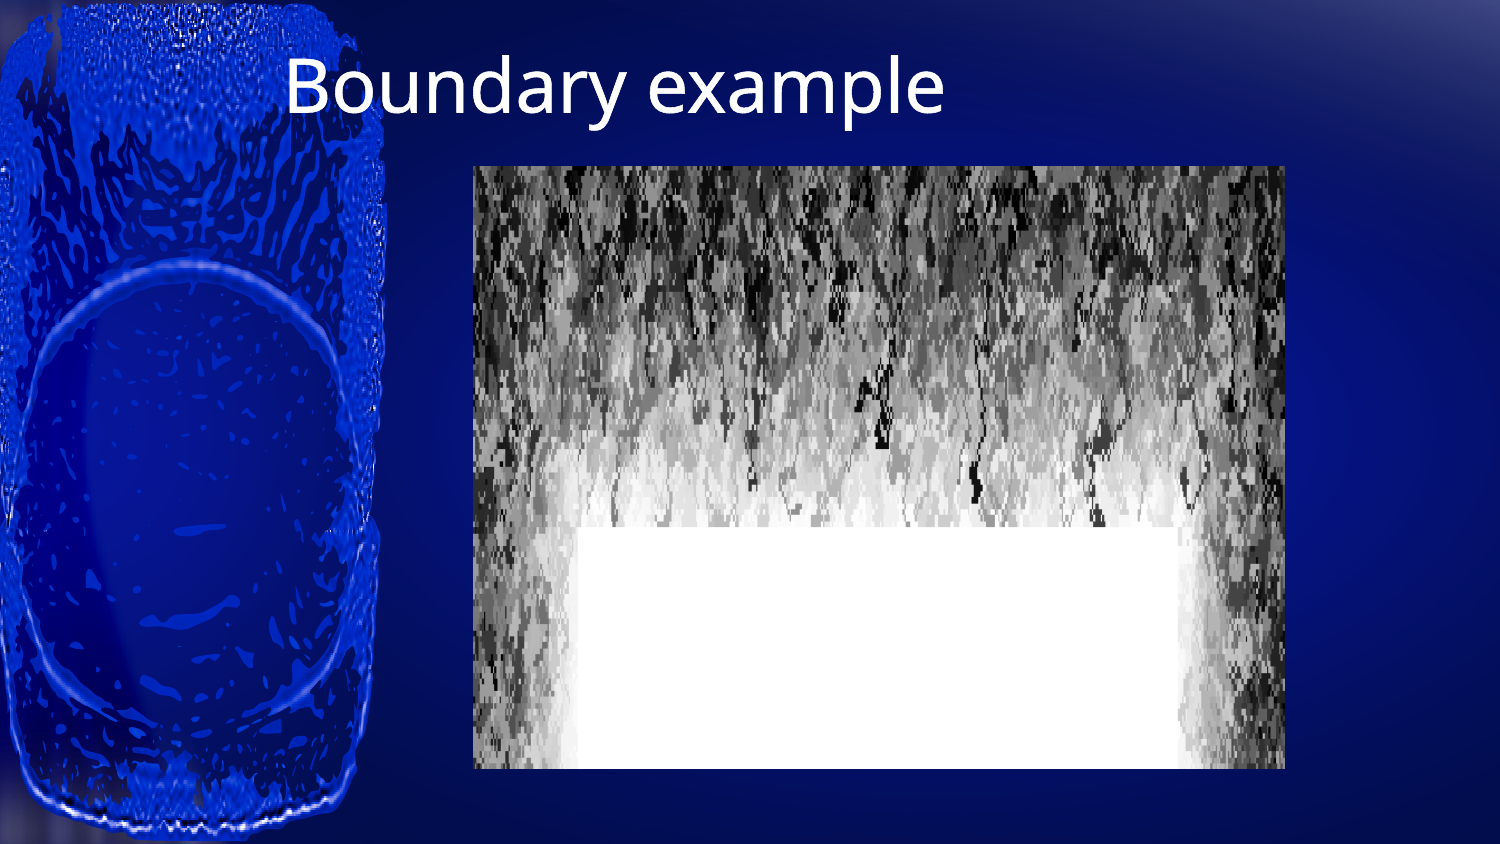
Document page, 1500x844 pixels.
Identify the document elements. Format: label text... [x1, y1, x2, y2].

picture [0, 0, 1500, 844]
title Boundary example [274, 23, 1339, 142]
